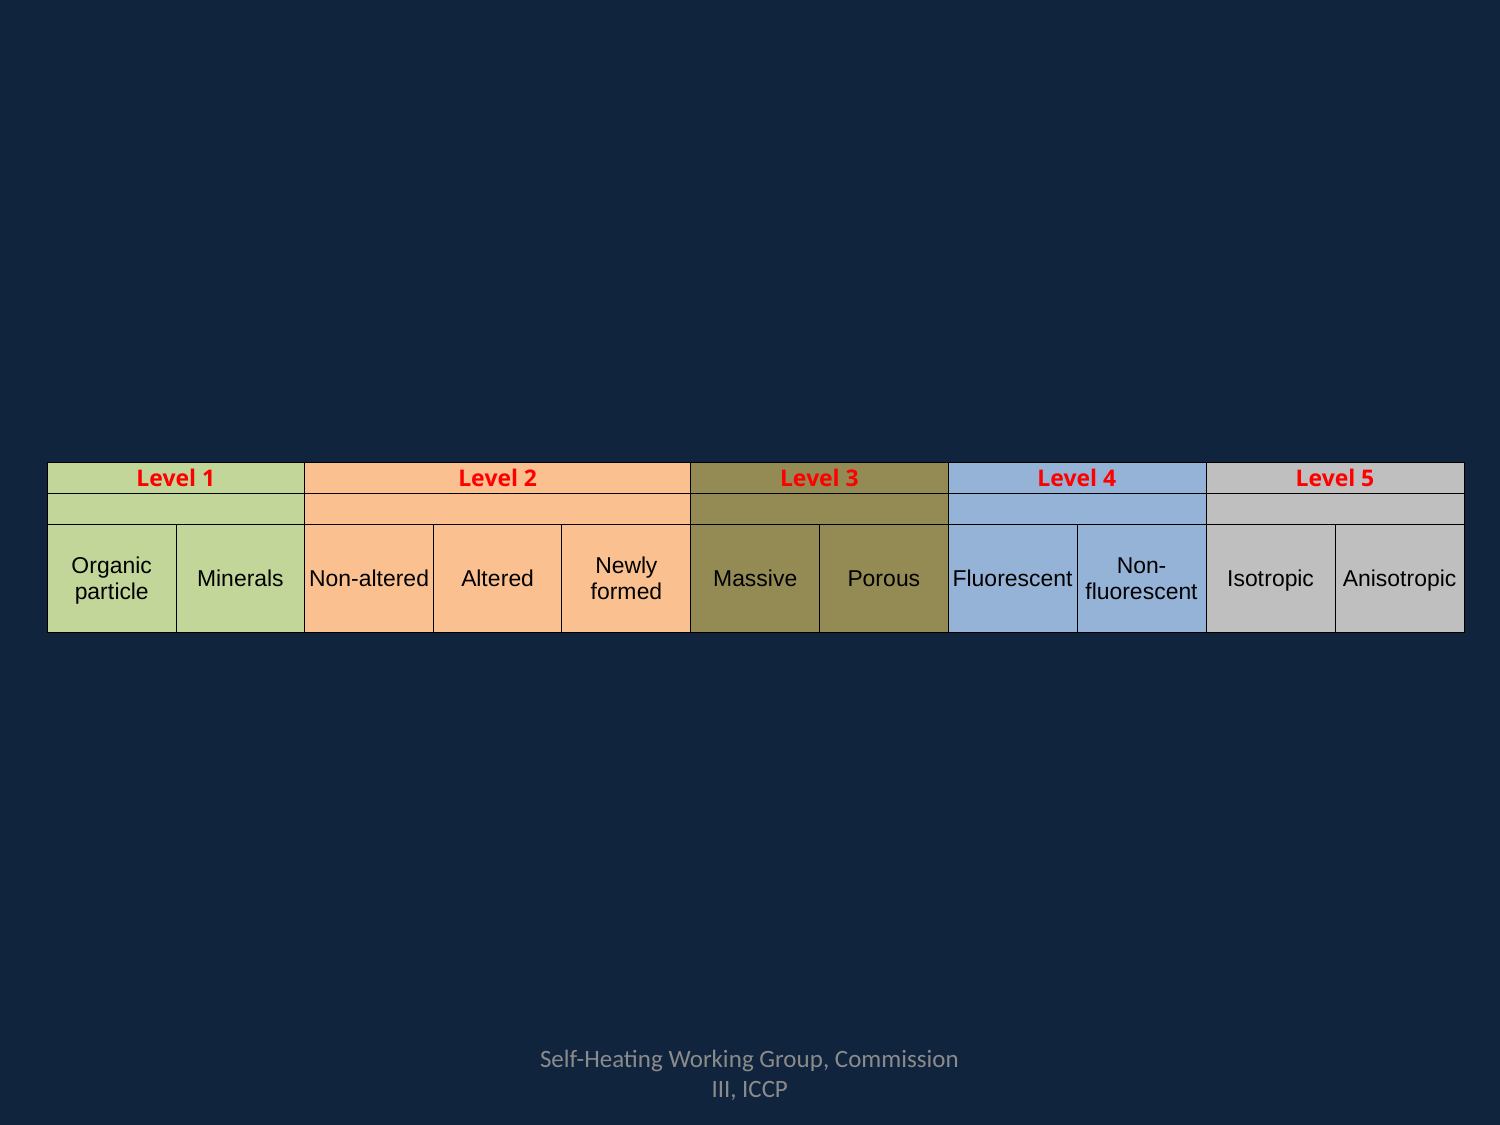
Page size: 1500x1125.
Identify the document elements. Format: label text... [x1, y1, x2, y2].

table_cell Fluorescent [949, 525, 1077, 632]
table_cell Non-fluorescent [1078, 525, 1206, 632]
table_cell Massive [691, 525, 819, 632]
table_header Level 5 [1207, 463, 1464, 493]
table_cell Minerals [177, 525, 304, 632]
table_cell [949, 494, 1206, 524]
table_cell Non-altered [305, 525, 433, 632]
table_cell Newly formed [562, 525, 690, 632]
table_header Level 4 [949, 463, 1206, 493]
table_header Level 2 [305, 463, 690, 493]
table_cell Altered [434, 525, 561, 632]
table_cell Isotropic [1207, 525, 1335, 632]
table_cell [305, 494, 690, 524]
table_cell [691, 494, 948, 524]
table_cell Organic particle [48, 525, 176, 632]
table_cell [1207, 494, 1464, 524]
table_header Level 1 [48, 463, 304, 493]
footer Self-Heating Working Group, Commission III, ICCP [512, 1042, 988, 1103]
table_header Level 3 [691, 463, 948, 493]
table_cell Anisotropic [1336, 525, 1464, 632]
table_cell Porous [820, 525, 948, 632]
table_cell [48, 494, 304, 524]
